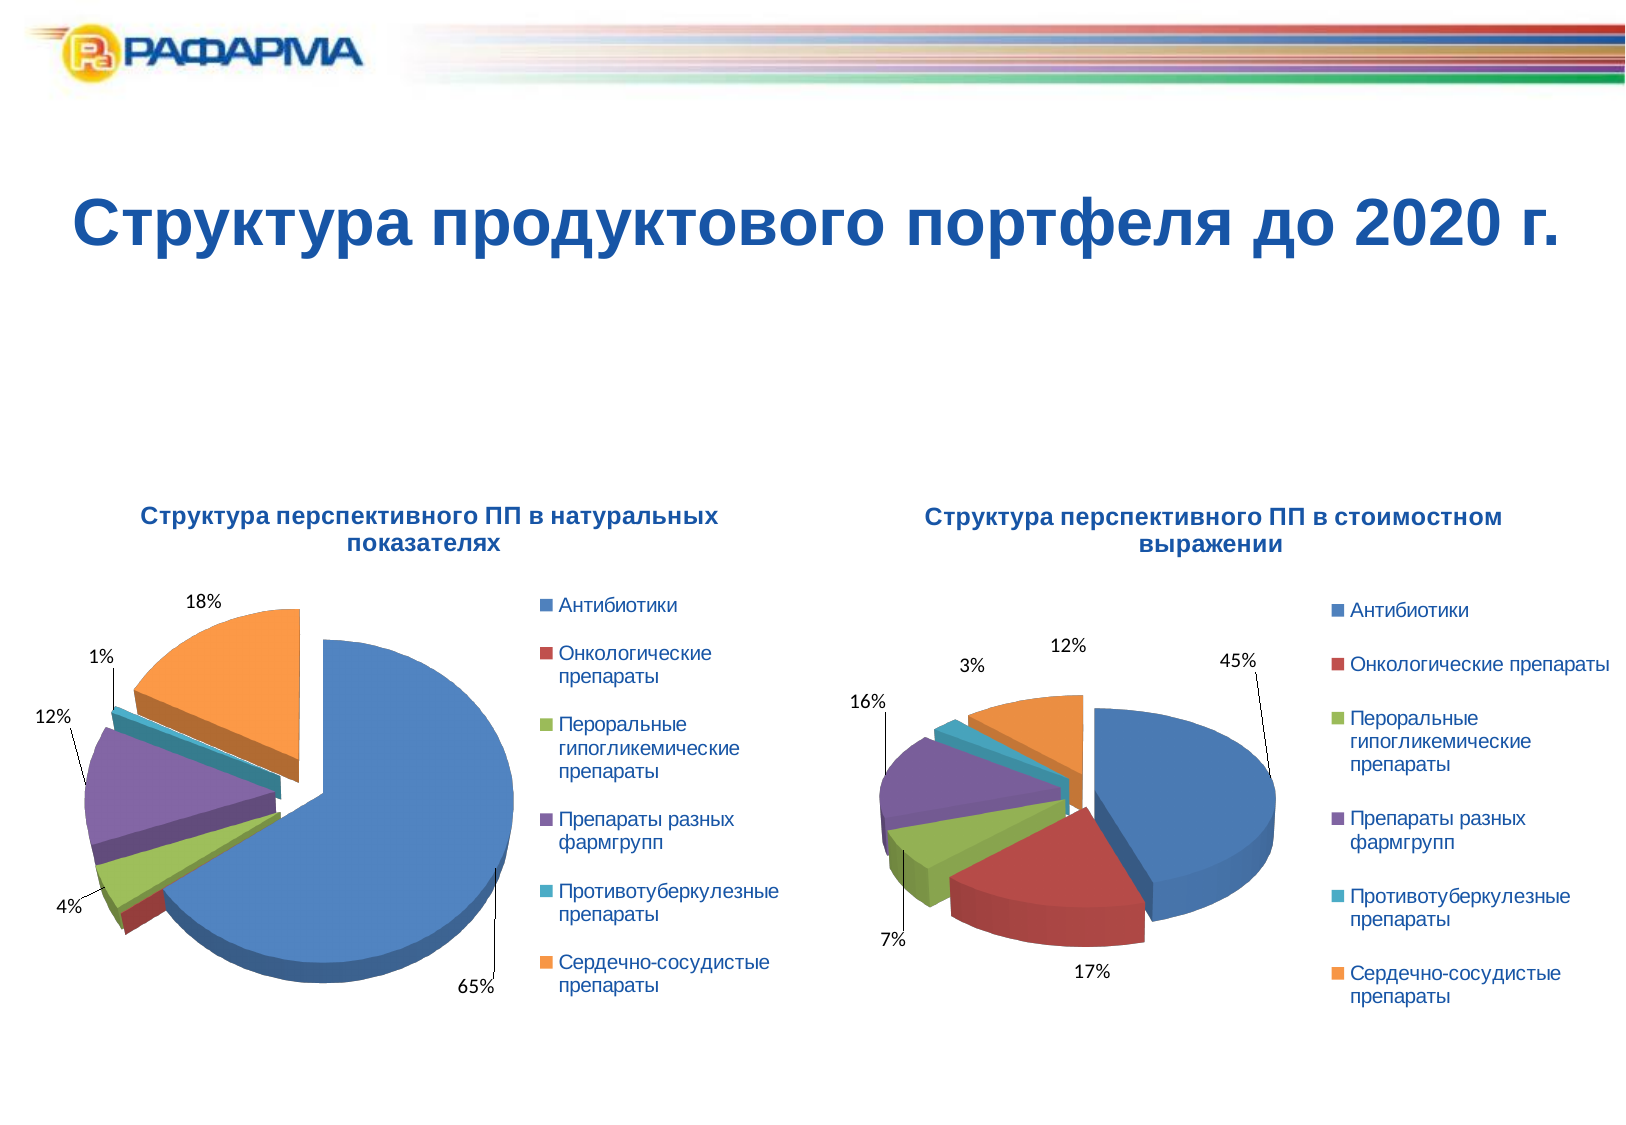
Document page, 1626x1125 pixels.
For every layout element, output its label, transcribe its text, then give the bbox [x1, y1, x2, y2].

picture [0, 0, 1626, 1125]
text_box Структура продуктового портфеля до 2020 г. [56, 172, 1578, 265]
chart [0, 475, 1625, 1083]
